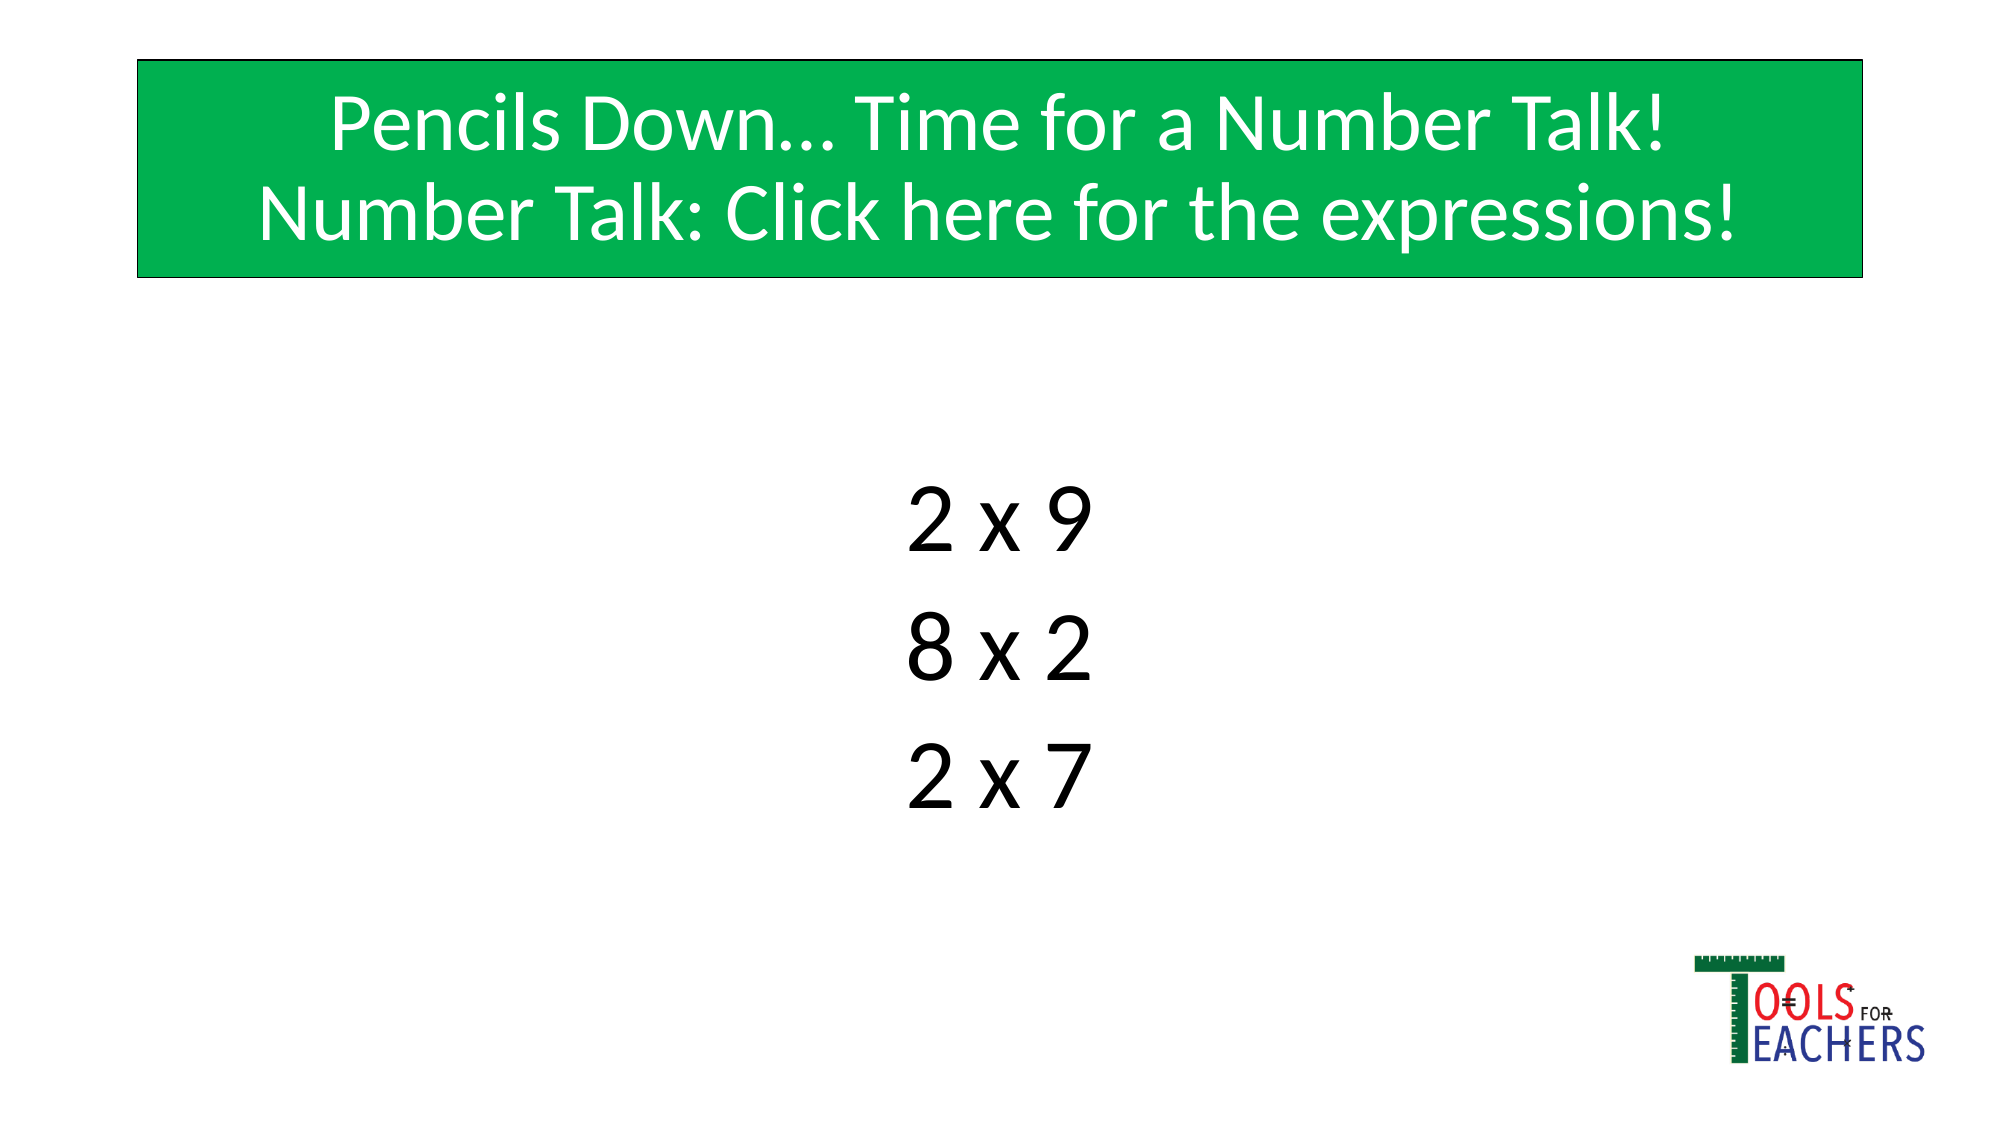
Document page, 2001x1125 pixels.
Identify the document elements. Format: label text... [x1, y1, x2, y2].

list 2 x 9 8 x 2 2 x 7 [137, 290, 1863, 1005]
picture [1688, 917, 1938, 1110]
title Pencils Down… Time for a Number Talk! Number Talk: Click here for the expressions! [137, 59, 1863, 278]
